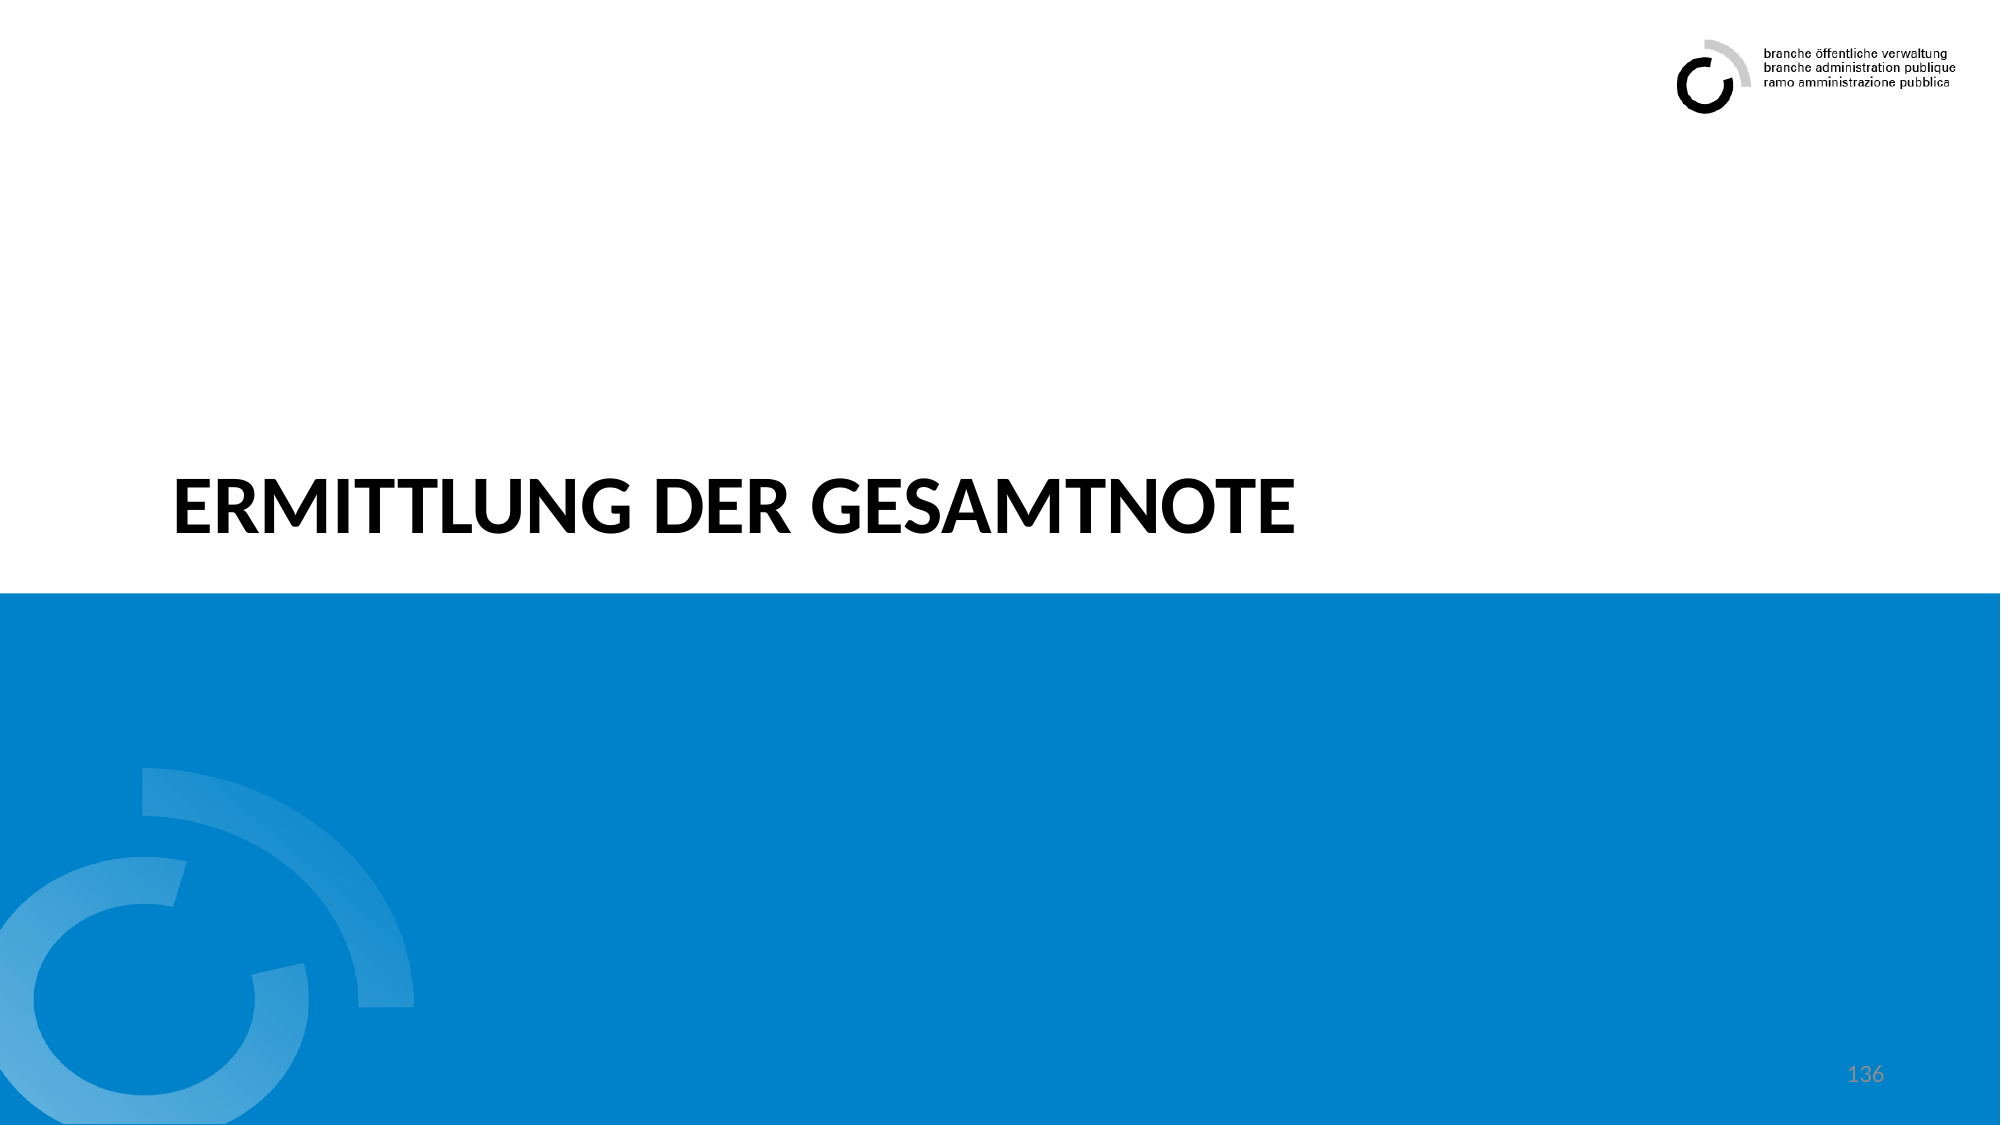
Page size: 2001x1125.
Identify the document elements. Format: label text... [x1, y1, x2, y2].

picture [0, 761, 422, 1124]
title Ermittlung der Gesamtnote [157, 442, 1858, 666]
slide_number 136 [1433, 1042, 1900, 1103]
picture [1673, 35, 1963, 119]
